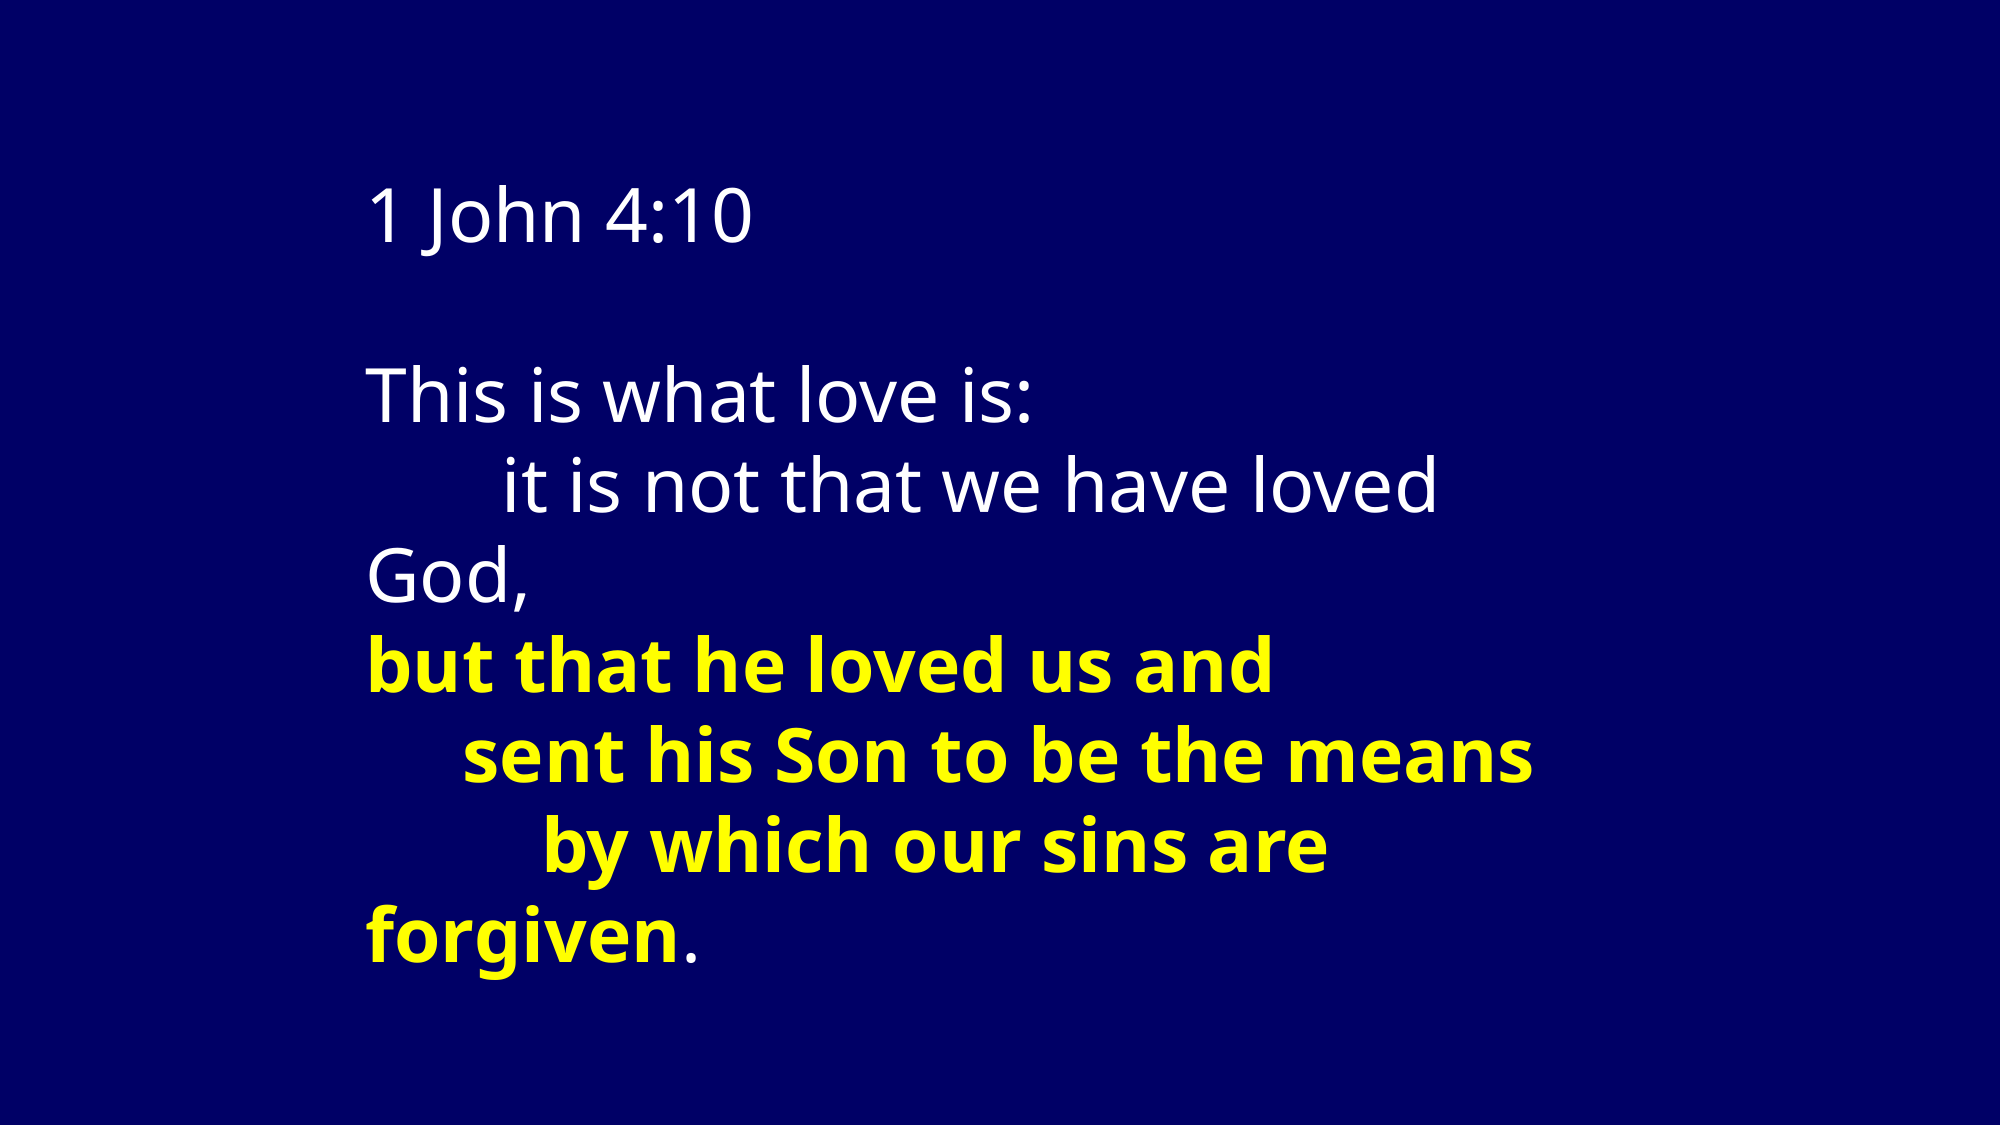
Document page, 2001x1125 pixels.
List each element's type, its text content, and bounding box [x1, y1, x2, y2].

text_box 1 John 4:10 This is what love is: it is not that we have loved God, but that he loved us and sent his Son to be the means by which our sins are forgiven. [350, 159, 1566, 985]
